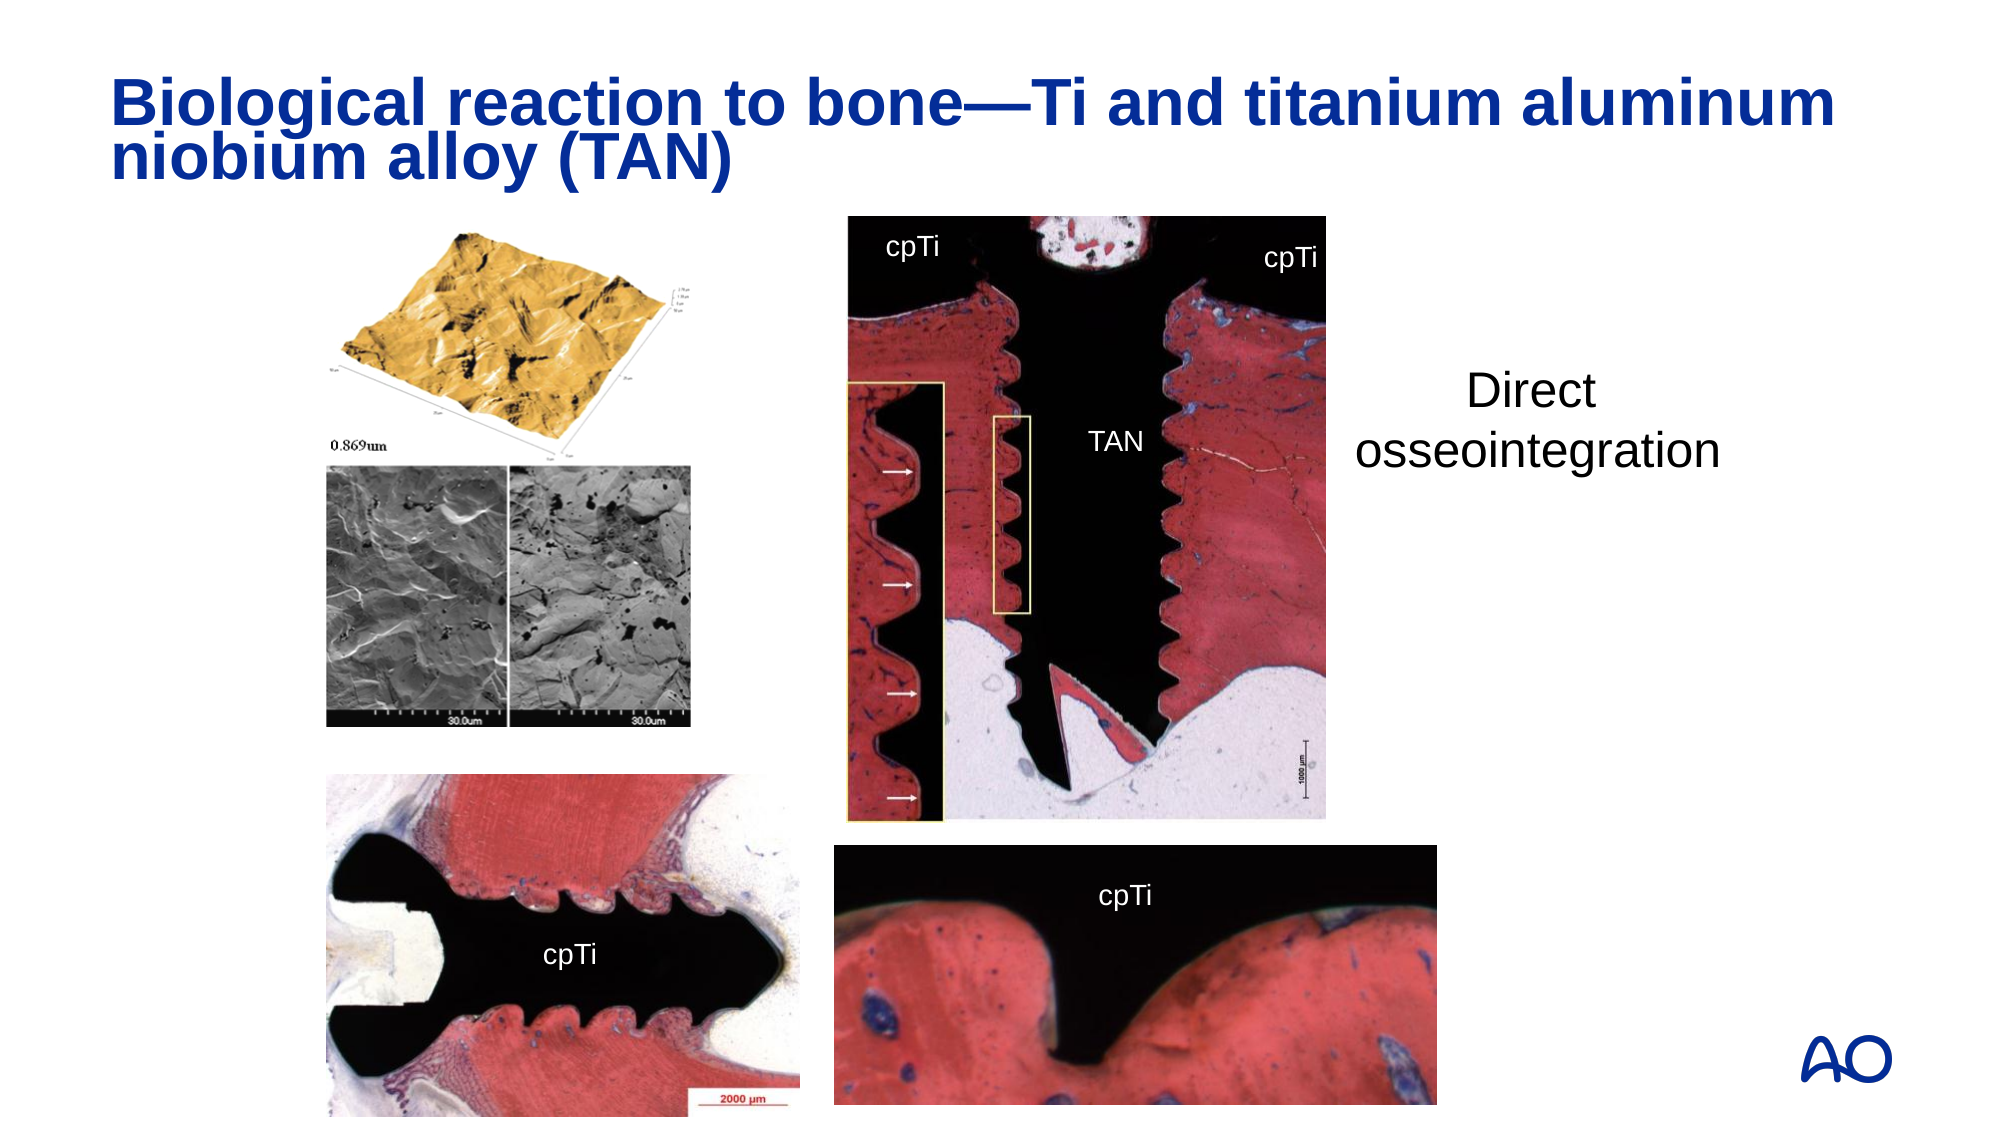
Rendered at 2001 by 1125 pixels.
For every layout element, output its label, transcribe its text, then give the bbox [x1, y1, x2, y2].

picture [326, 222, 691, 727]
picture [846, 216, 1326, 823]
picture [326, 774, 800, 1117]
text_box Direct osseointegration [1326, 349, 1750, 485]
title Biological reaction to bone—Ti and titanium aluminum niobium alloy (TAN) [110, 84, 1890, 244]
picture [1801, 1035, 1892, 1083]
picture [834, 845, 1437, 1106]
text_box cpTi [1326, 231, 1333, 282]
